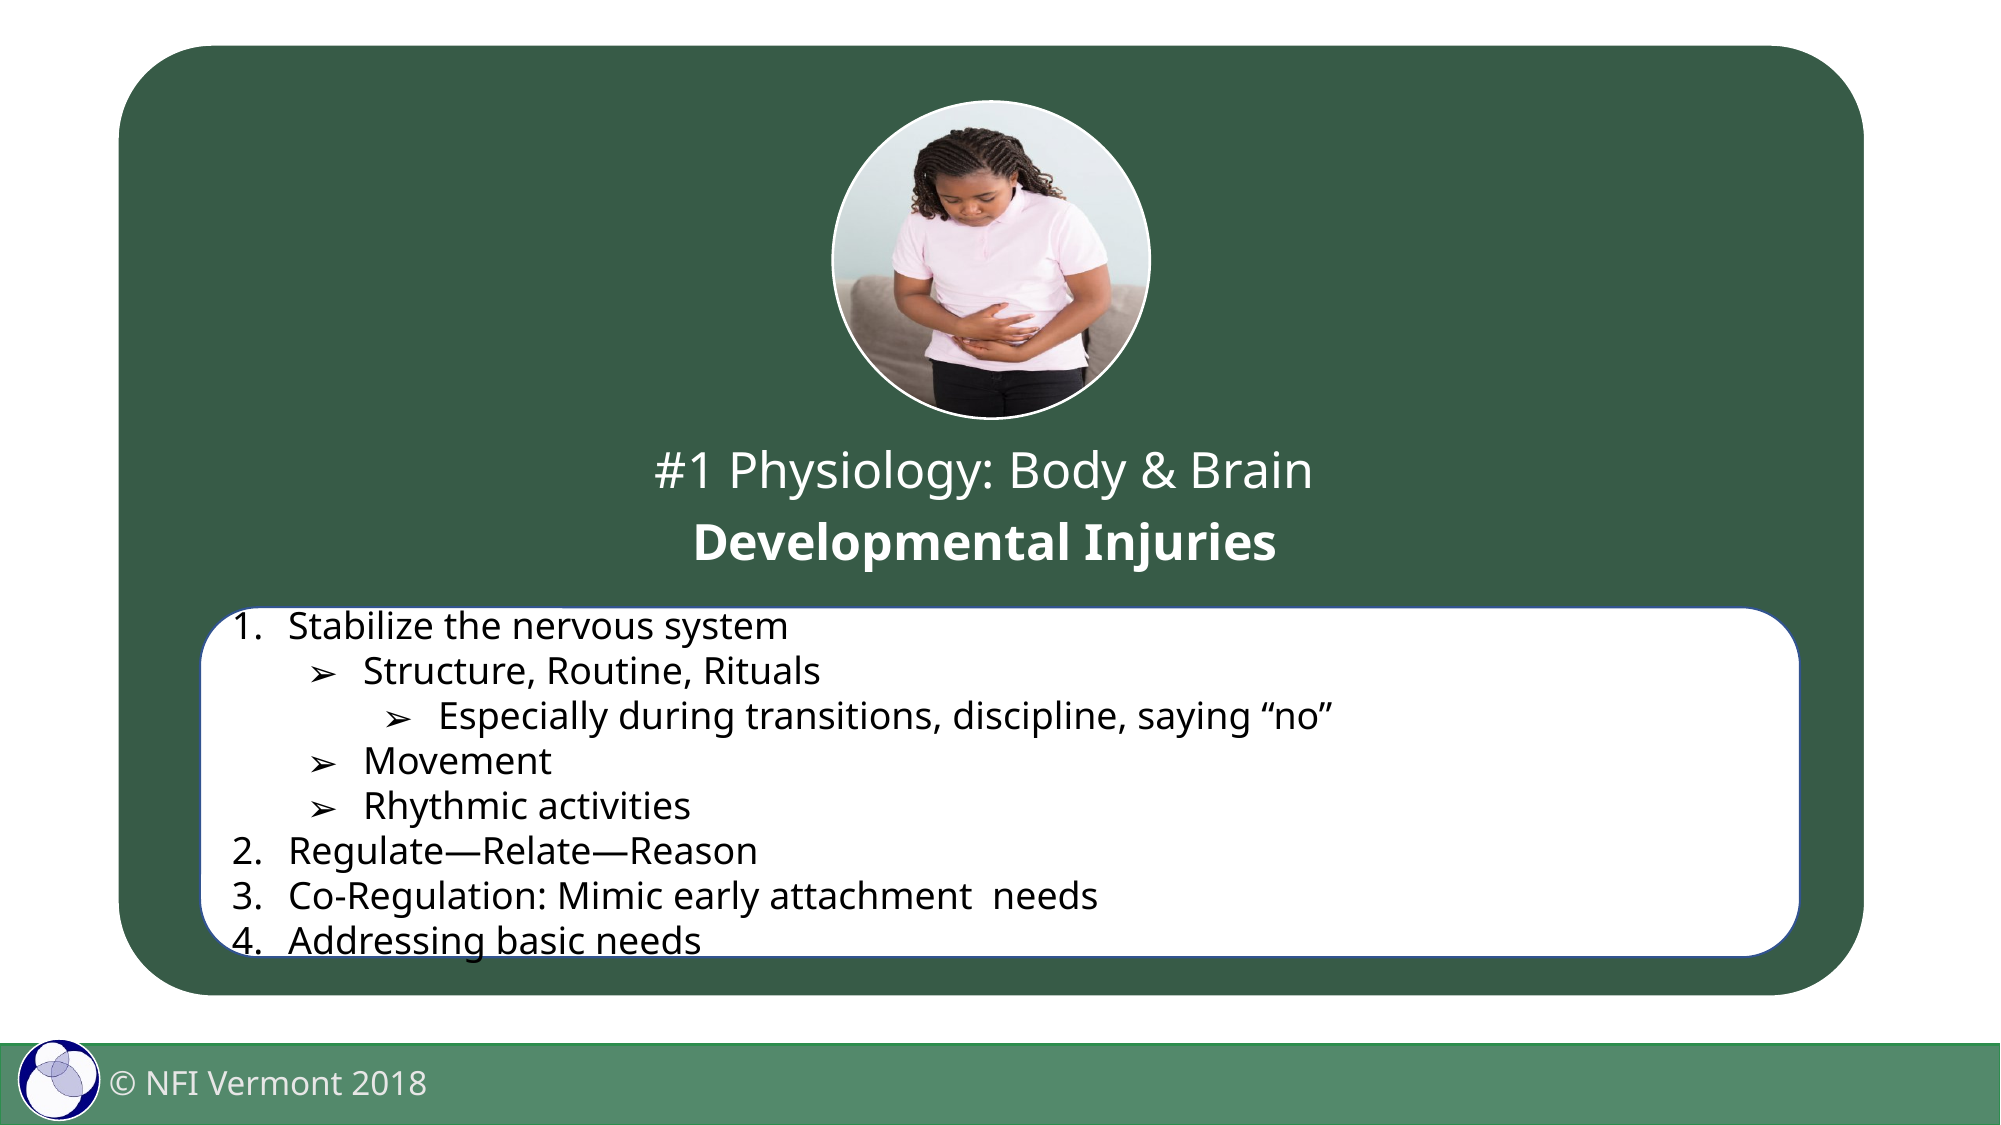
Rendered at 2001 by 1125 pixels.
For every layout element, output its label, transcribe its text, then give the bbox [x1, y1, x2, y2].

text_box [0, 1044, 2000, 1125]
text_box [18, 1038, 100, 1121]
text_box #1 Physiology: Body & Brain Developmental Injuries [117, 44, 1866, 997]
text_box © NFI Vermont 2018 [100, 1054, 482, 1111]
text_box [832, 101, 1150, 419]
text_box Stabilize the nervous system Structure, Routine, Rituals Especially during transitions, discipline, saying “no” Movement Rhythmic activities Regulate—Relate—Reason Co-Regulation: Mimic early attachment needs Addressing basic needs [198, 606, 1802, 959]
